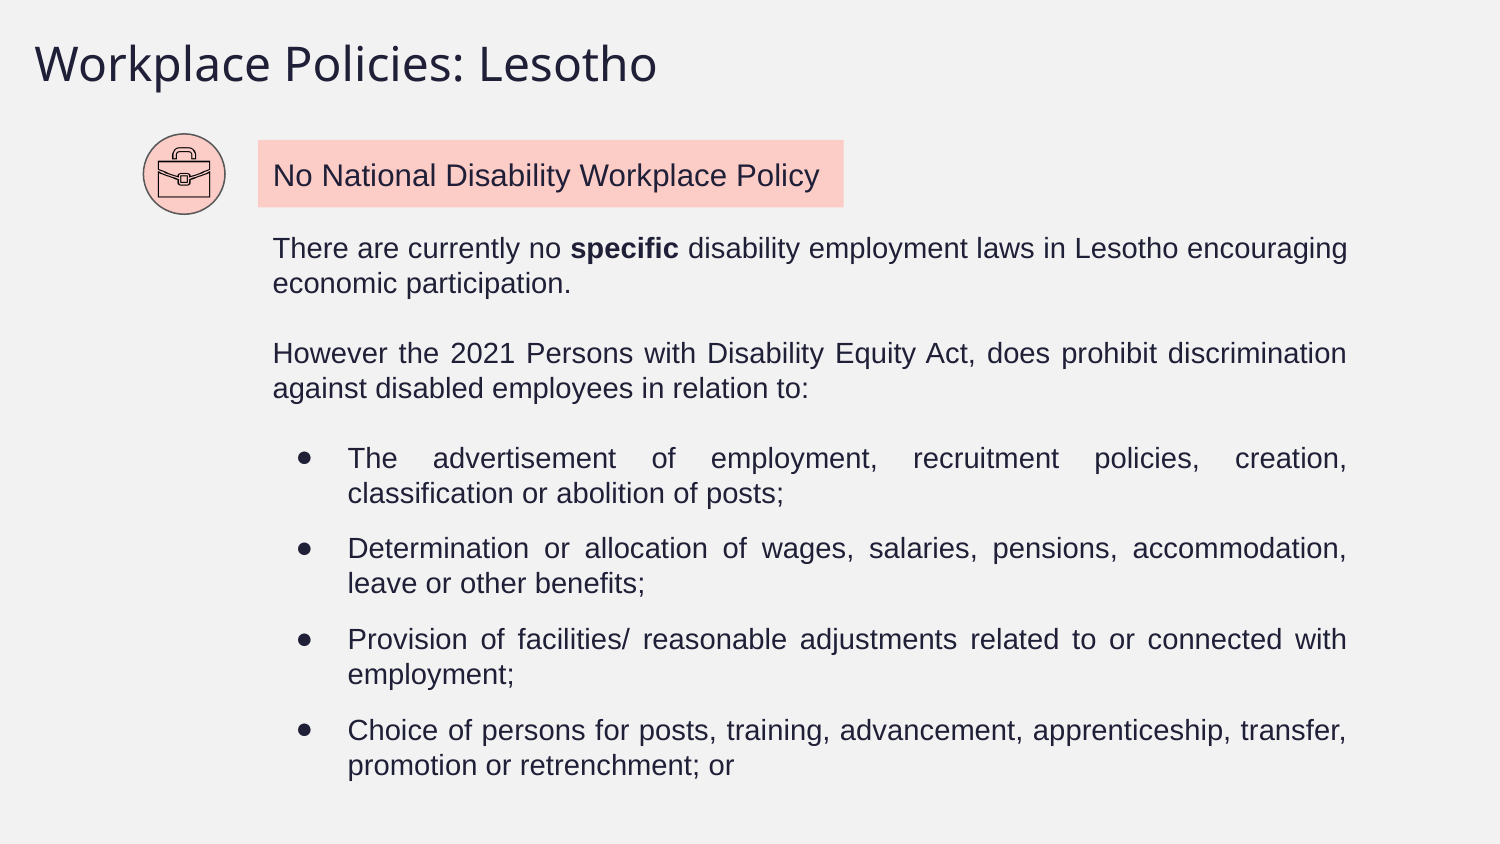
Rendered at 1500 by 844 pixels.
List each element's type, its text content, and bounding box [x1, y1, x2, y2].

text_box Workplace Policies: Lesotho [19, 18, 1488, 107]
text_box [143, 133, 1365, 844]
